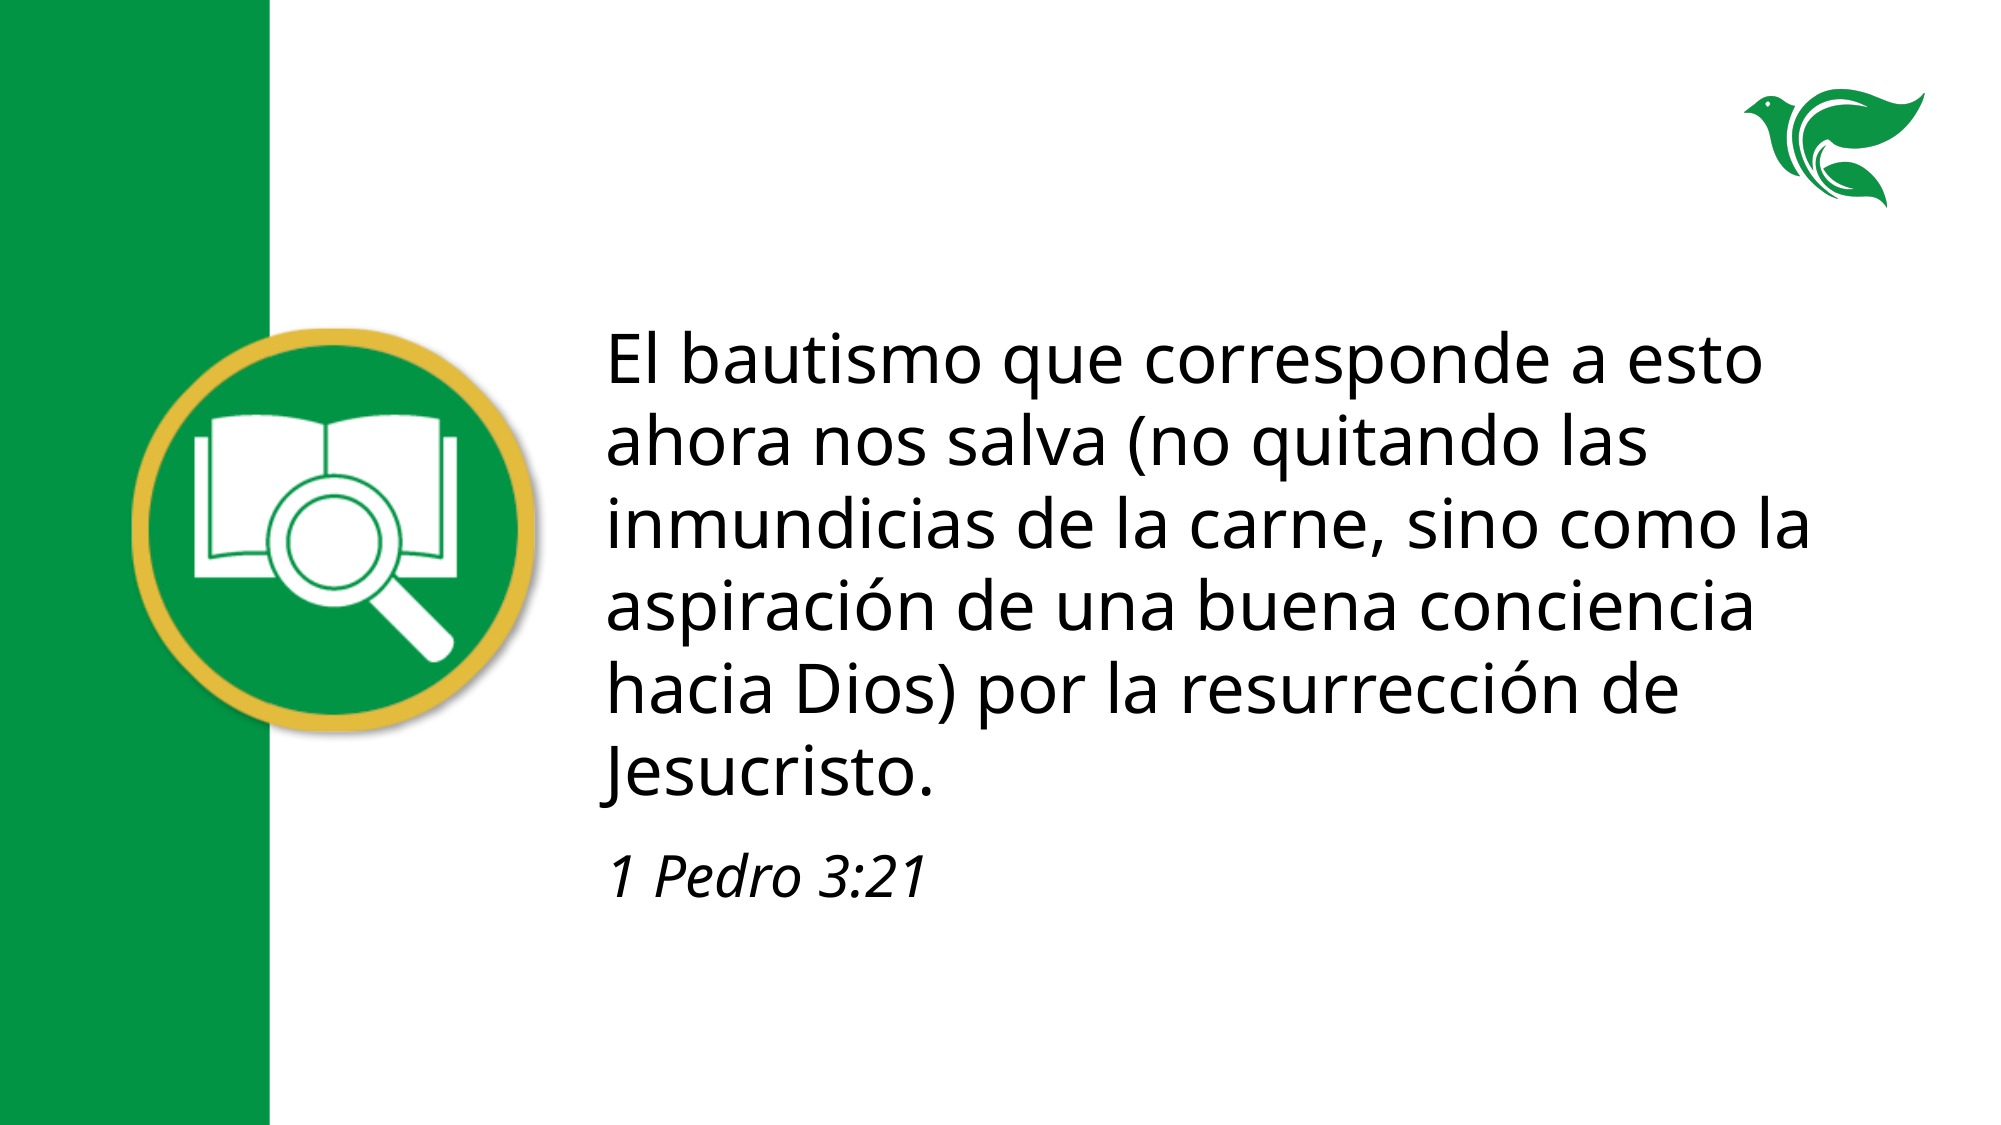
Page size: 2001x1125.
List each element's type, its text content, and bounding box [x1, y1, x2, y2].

picture [77, 254, 592, 783]
text_box [0, 0, 270, 1125]
picture [1722, 47, 1953, 240]
text_box El bautismo que corresponde a esto ahora nos salva (no quitando las inmundicias de la carne, sino como la aspiración de una buena conciencia hacia Dios) por la resurrección de Jesucristo. 1 Pedro 3:21 [590, 307, 1921, 917]
